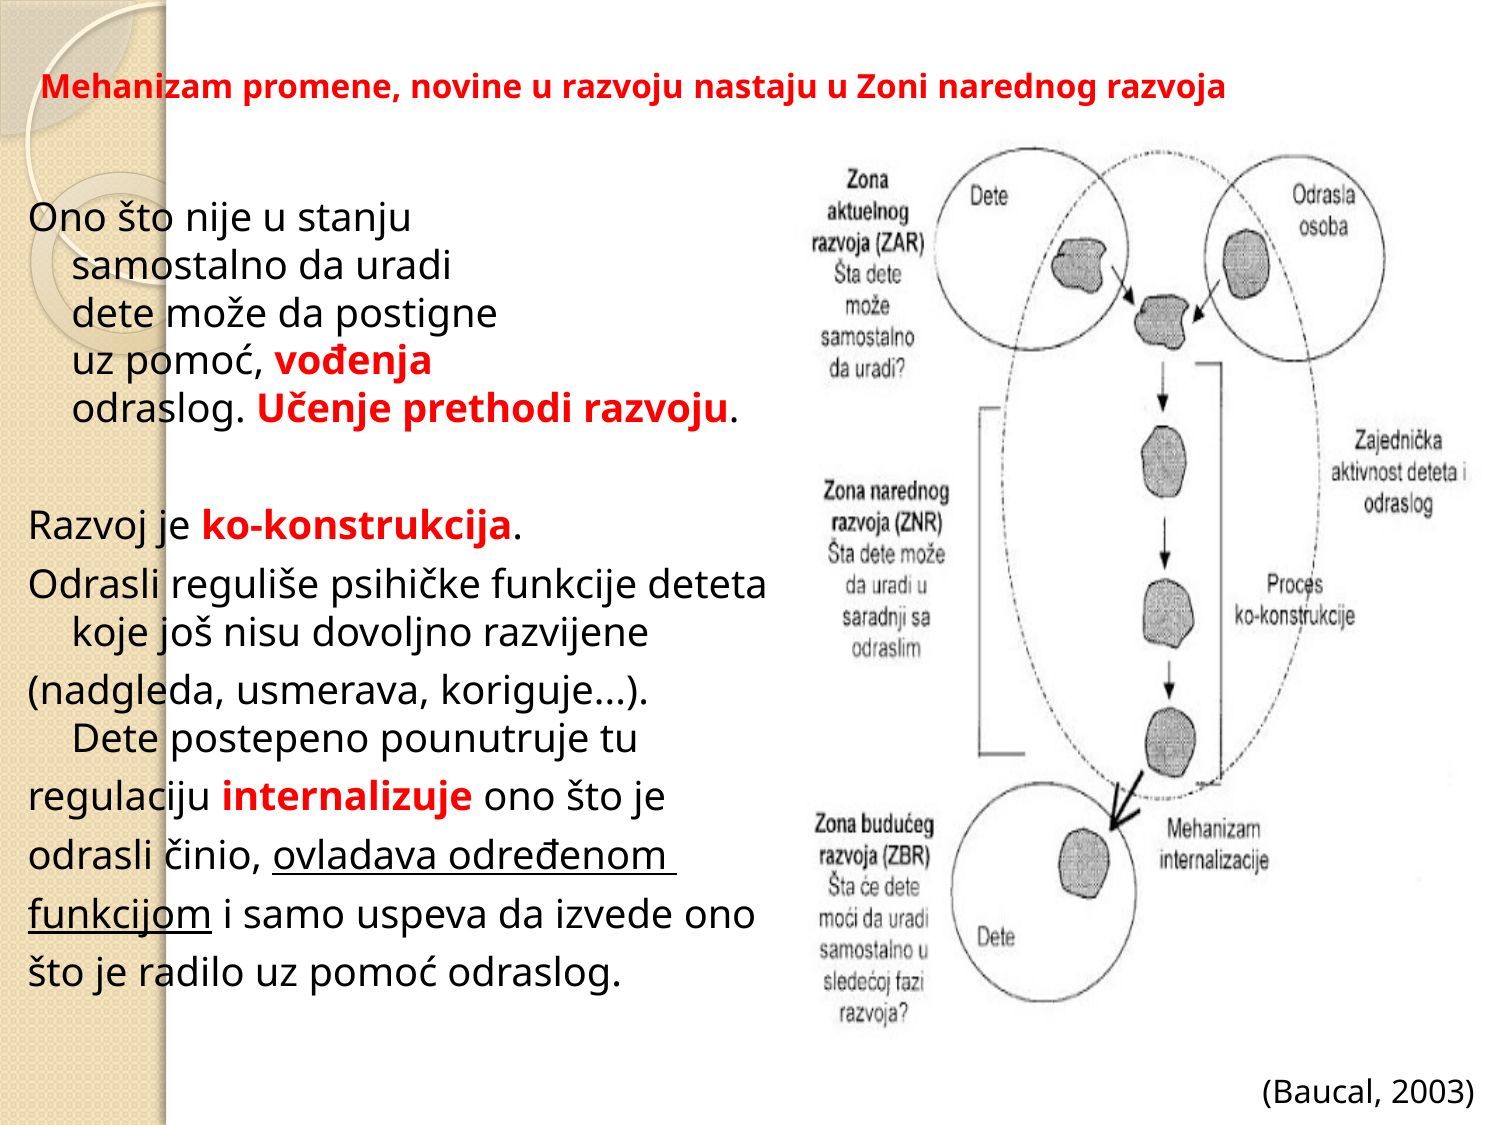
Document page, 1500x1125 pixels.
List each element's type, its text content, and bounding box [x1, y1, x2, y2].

title Mehanizam promene, novine u razvoju nastaju u Zoni narednog razvoja [24, 45, 1425, 125]
list Ono što nije u stanju samostalno da uradi dete može da postigne uz pomoć, vođenja odraslog. Učenje prethodi razvoju. Razvoj je ko-konstrukcija. Odrasli reguliše psihičke funkcije deteta koje još nisu dovoljno razvijene (nadgleda, usmerava, koriguje...). Dete postepeno pounutruje tu regulaciju internalizuje ono što je odrasli činio, ovladava određenom funkcijom i samo uspeva da izvede ono što je radilo uz pomoć odraslog. (Baucal, 2003) [0, 184, 1500, 1125]
picture [785, 125, 1500, 1043]
